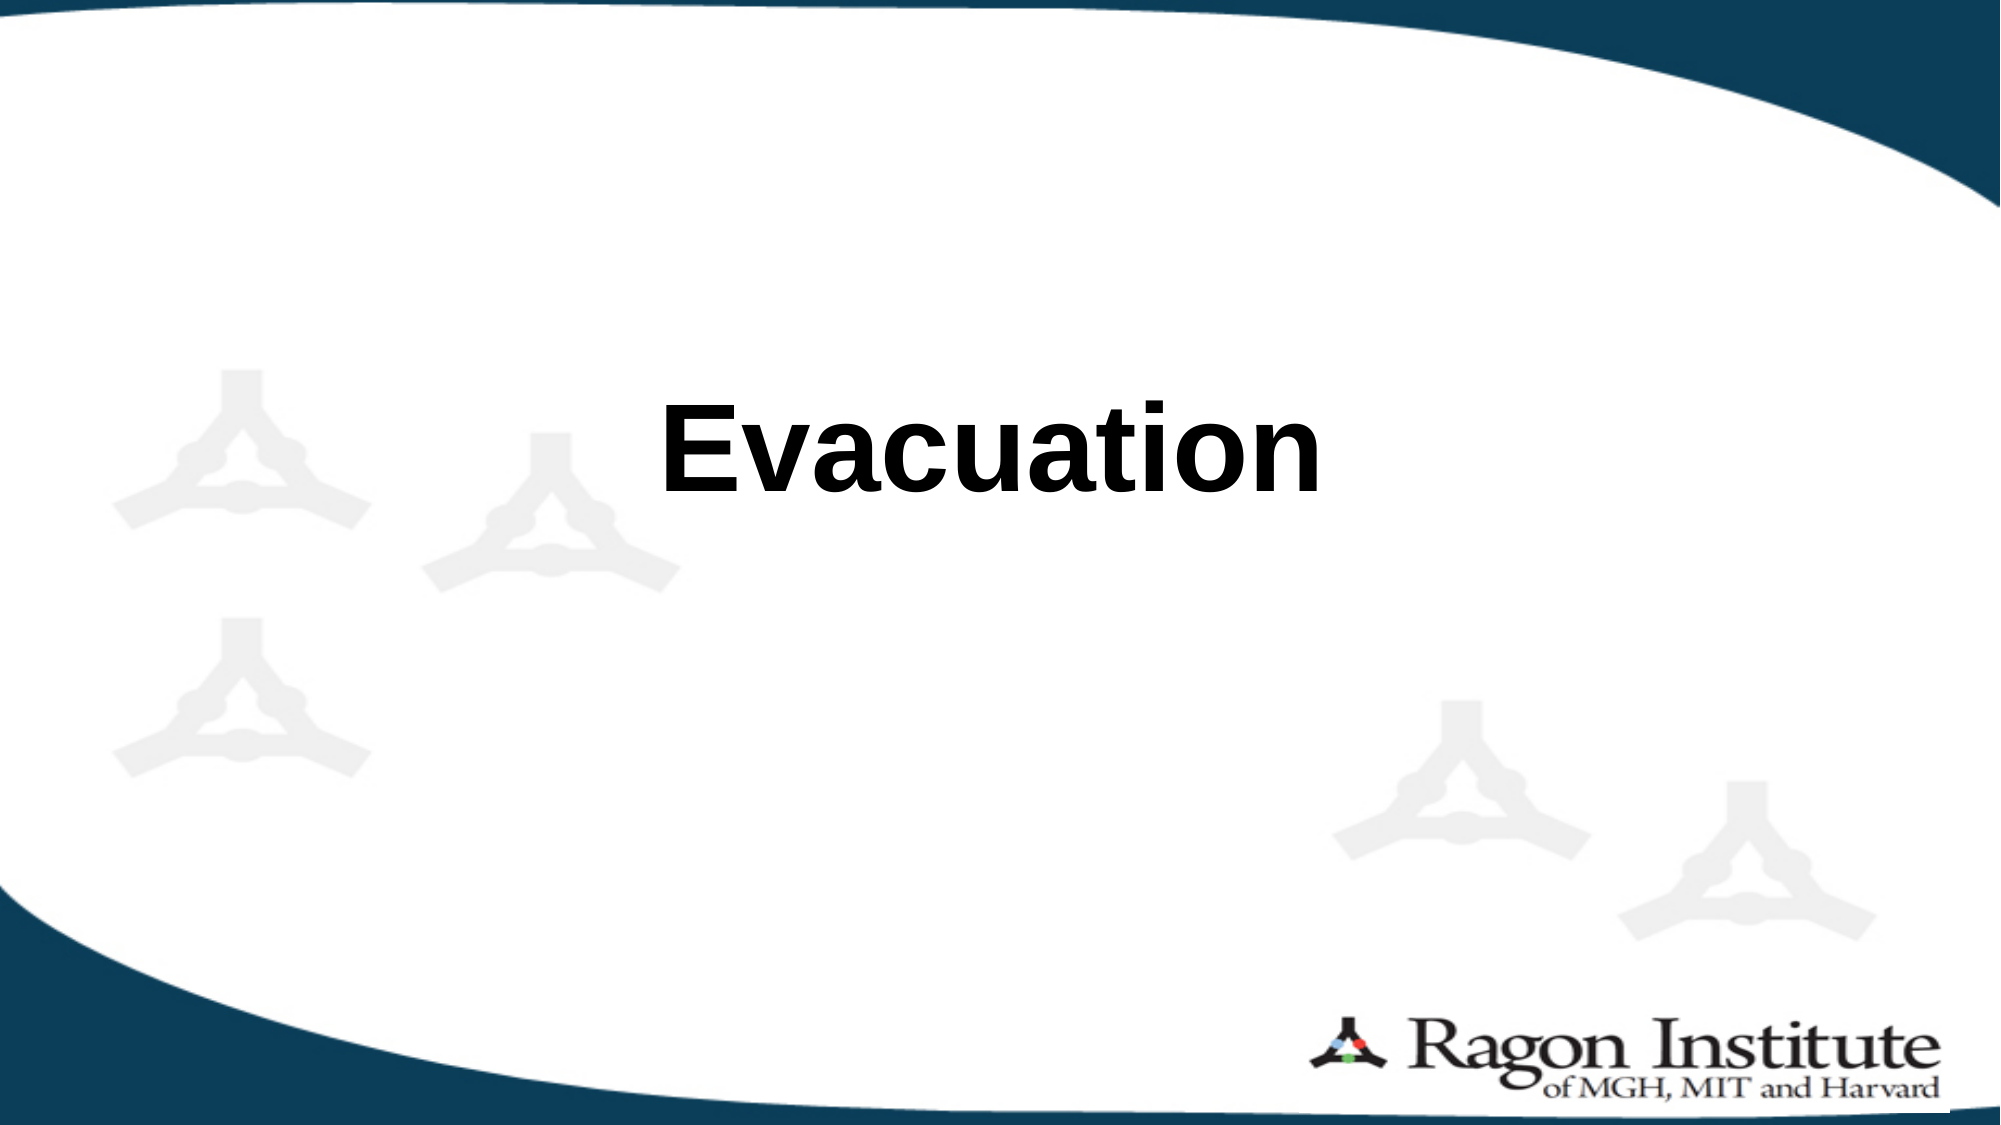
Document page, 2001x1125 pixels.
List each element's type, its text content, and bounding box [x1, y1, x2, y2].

picture [0, 0, 2000, 1125]
title Evacuation [91, 347, 1892, 536]
